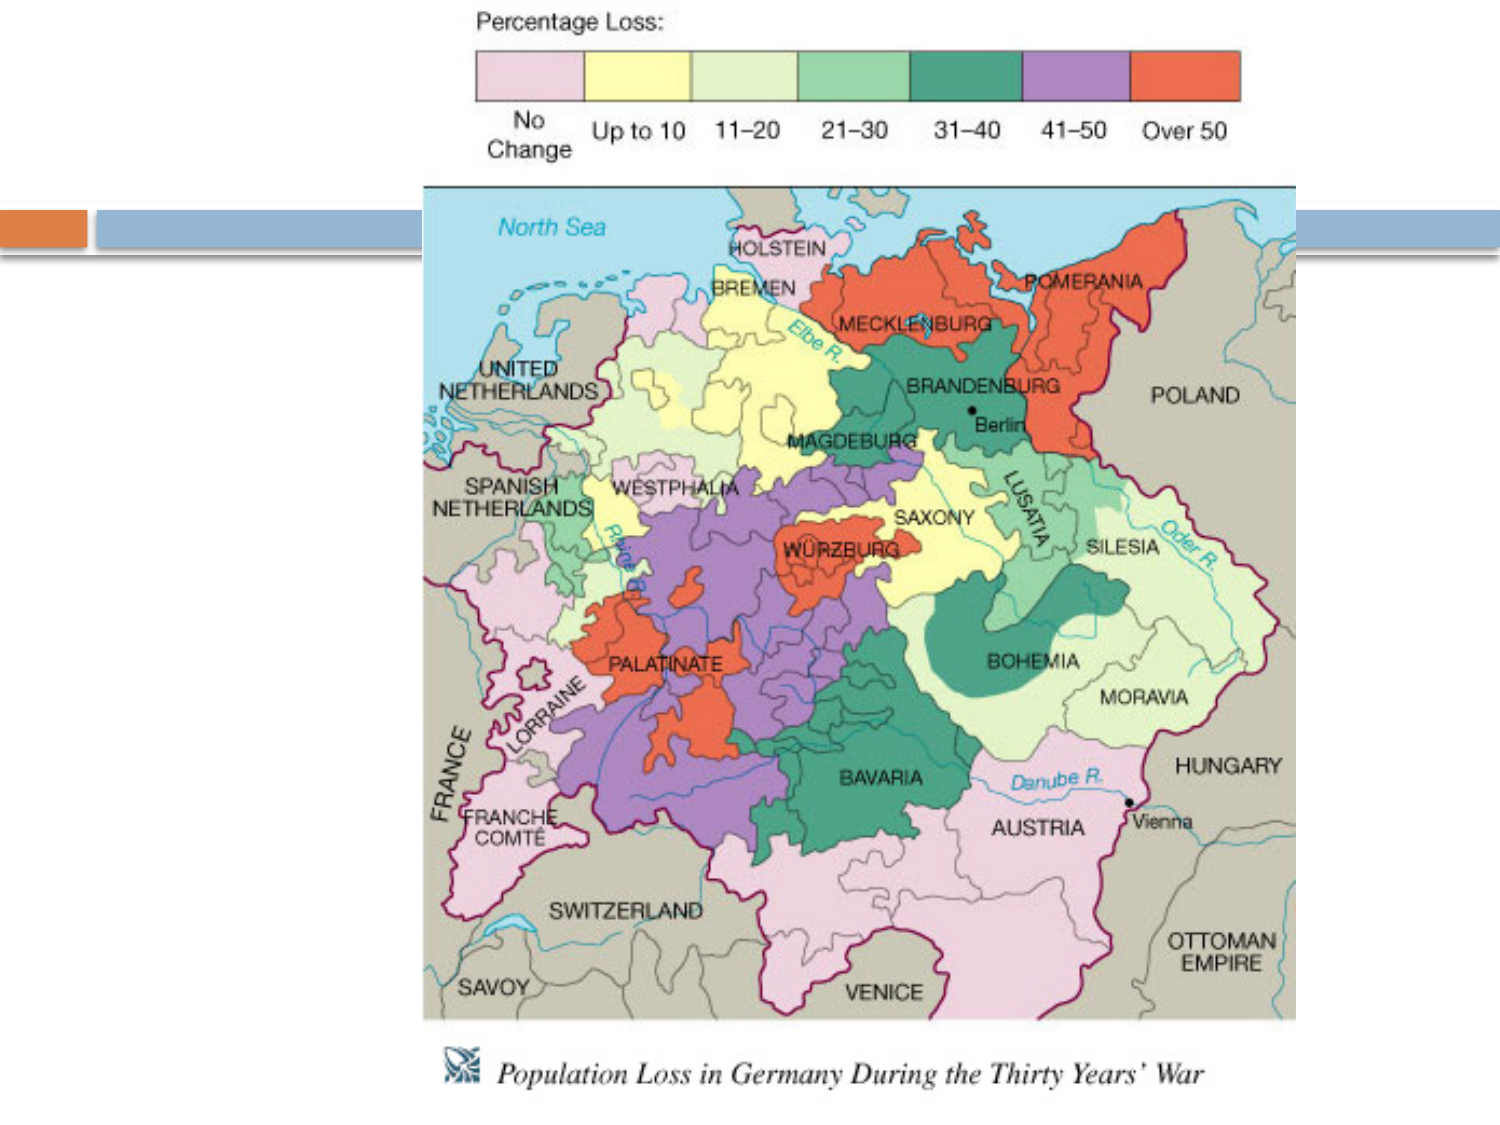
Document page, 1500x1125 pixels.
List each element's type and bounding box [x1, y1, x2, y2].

picture [422, 0, 1296, 1125]
